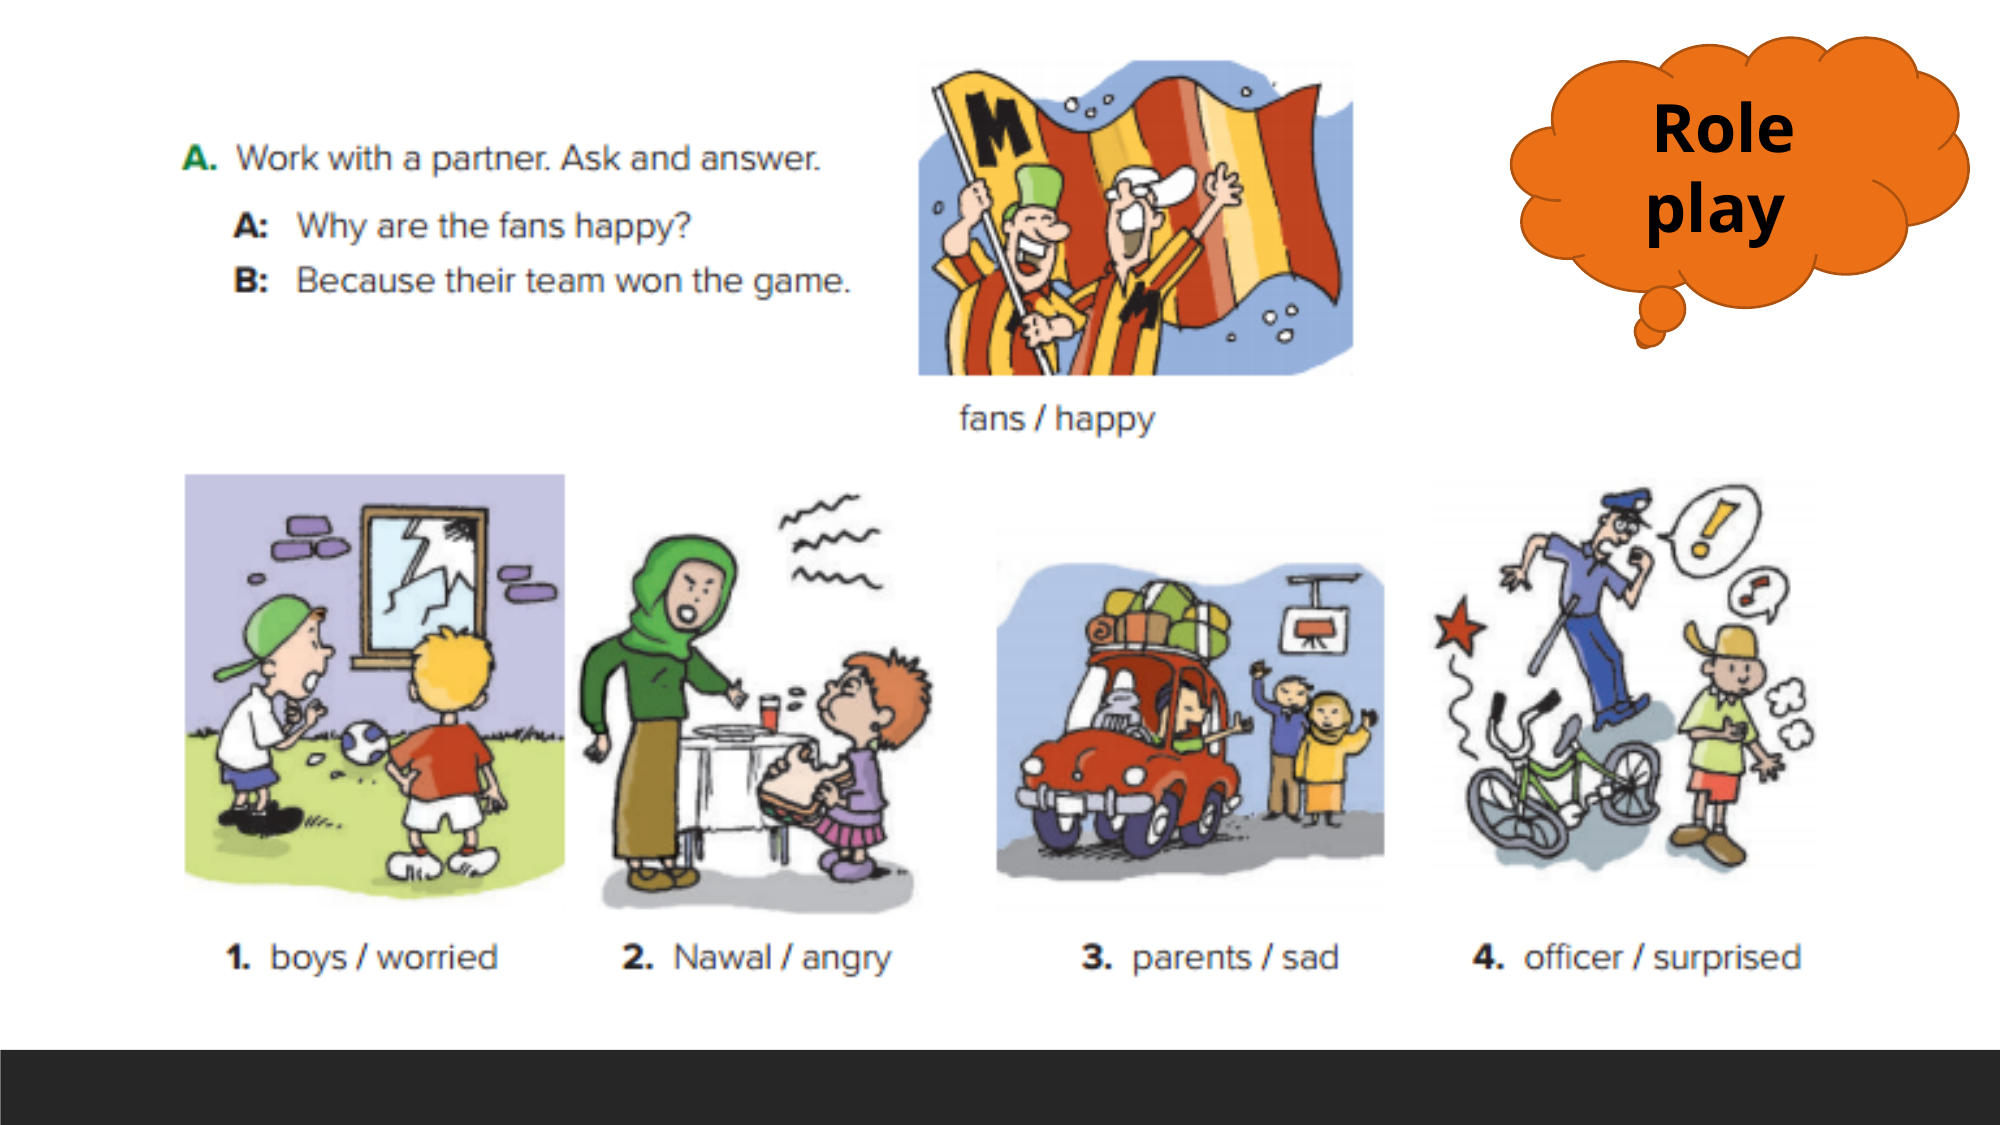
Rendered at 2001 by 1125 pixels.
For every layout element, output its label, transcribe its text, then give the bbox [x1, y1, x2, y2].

text_box Role play [1863, 36, 1970, 274]
picture [144, 17, 1856, 1024]
